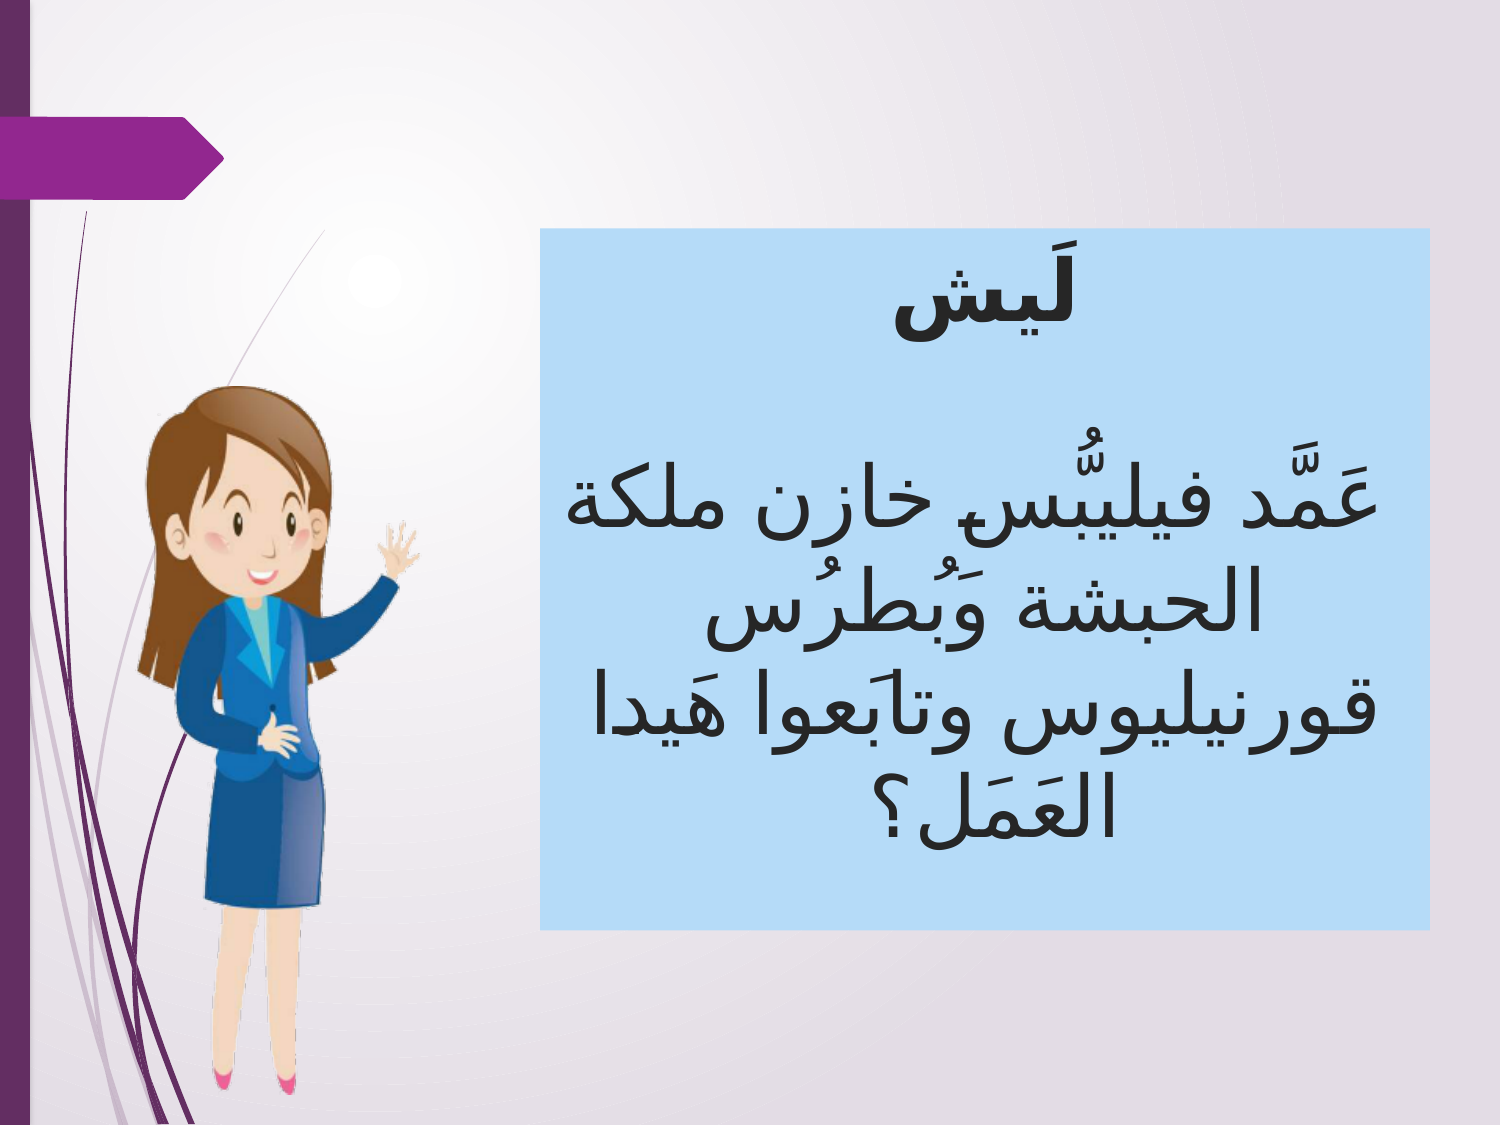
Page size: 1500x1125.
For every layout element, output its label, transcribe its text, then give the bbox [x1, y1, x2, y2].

picture [67, 386, 489, 1095]
title لَيش عَمَّد فيليبُّس خازن ملكة الحبشة وَبُطرُس قورنيليوس وتابَعوا هَيدا العَمَل؟ [540, 228, 1430, 931]
